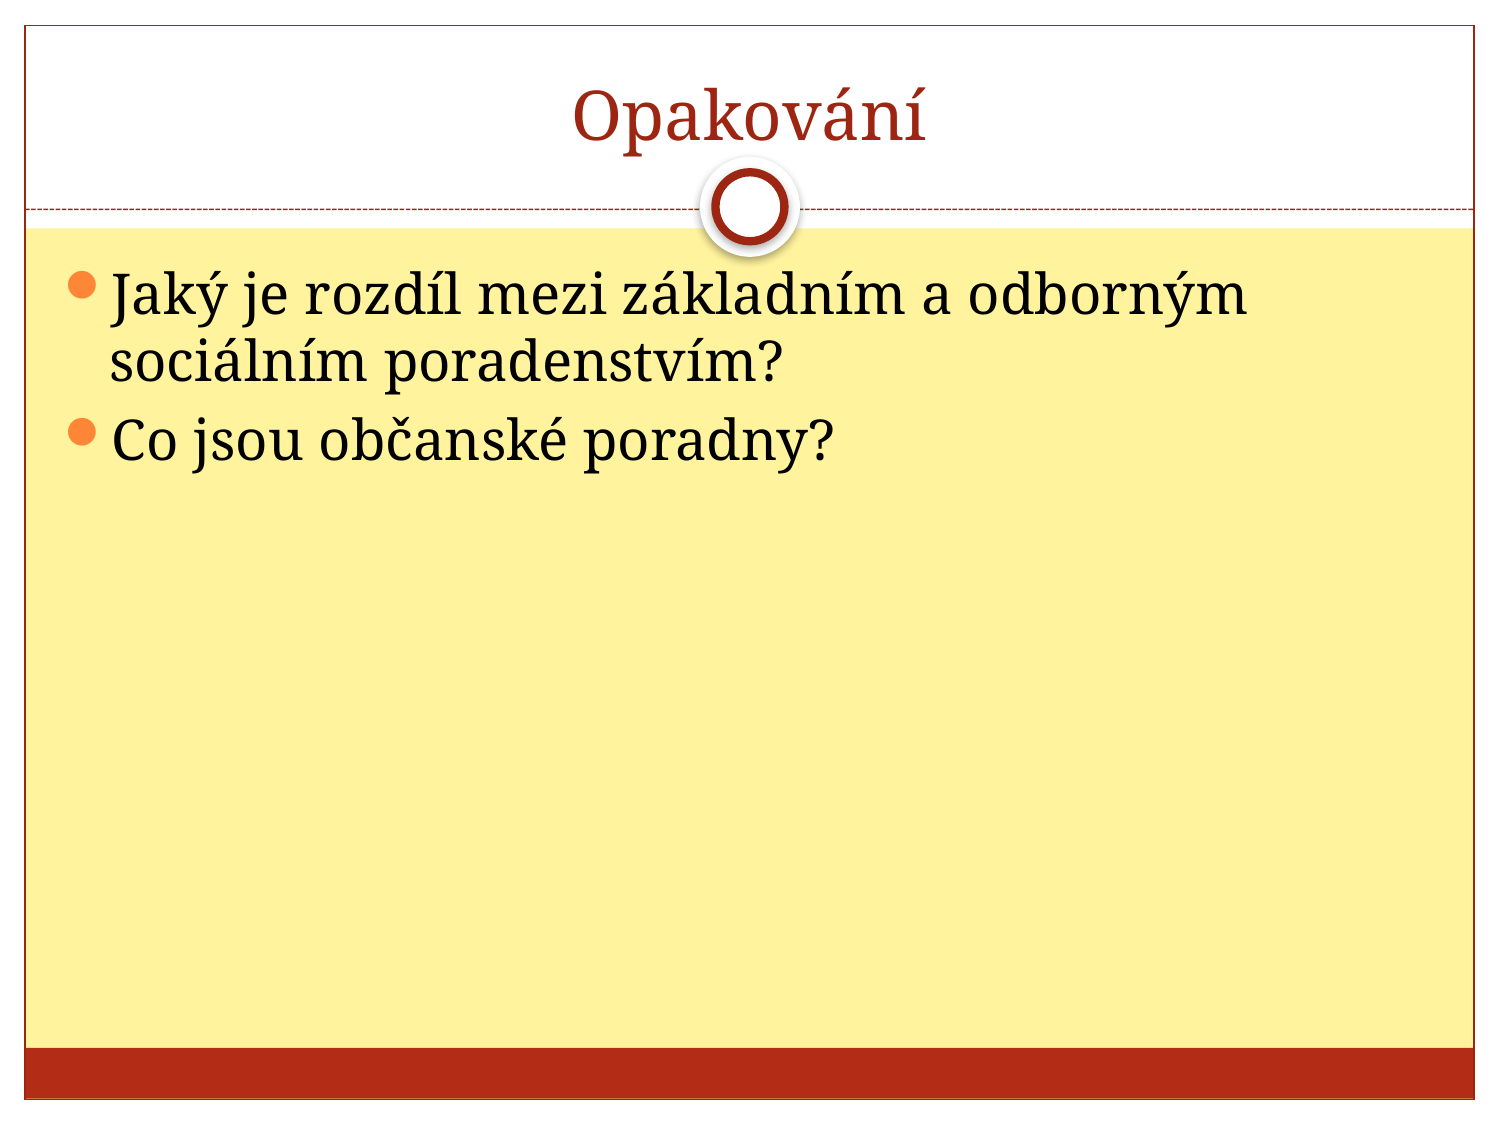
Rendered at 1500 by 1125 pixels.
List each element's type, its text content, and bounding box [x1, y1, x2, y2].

title Opakování [49, 37, 1450, 162]
list Jaký je rozdíl mezi základním a odborným sociálním poradenstvím? Co jsou občanské poradny? [49, 250, 1445, 1001]
